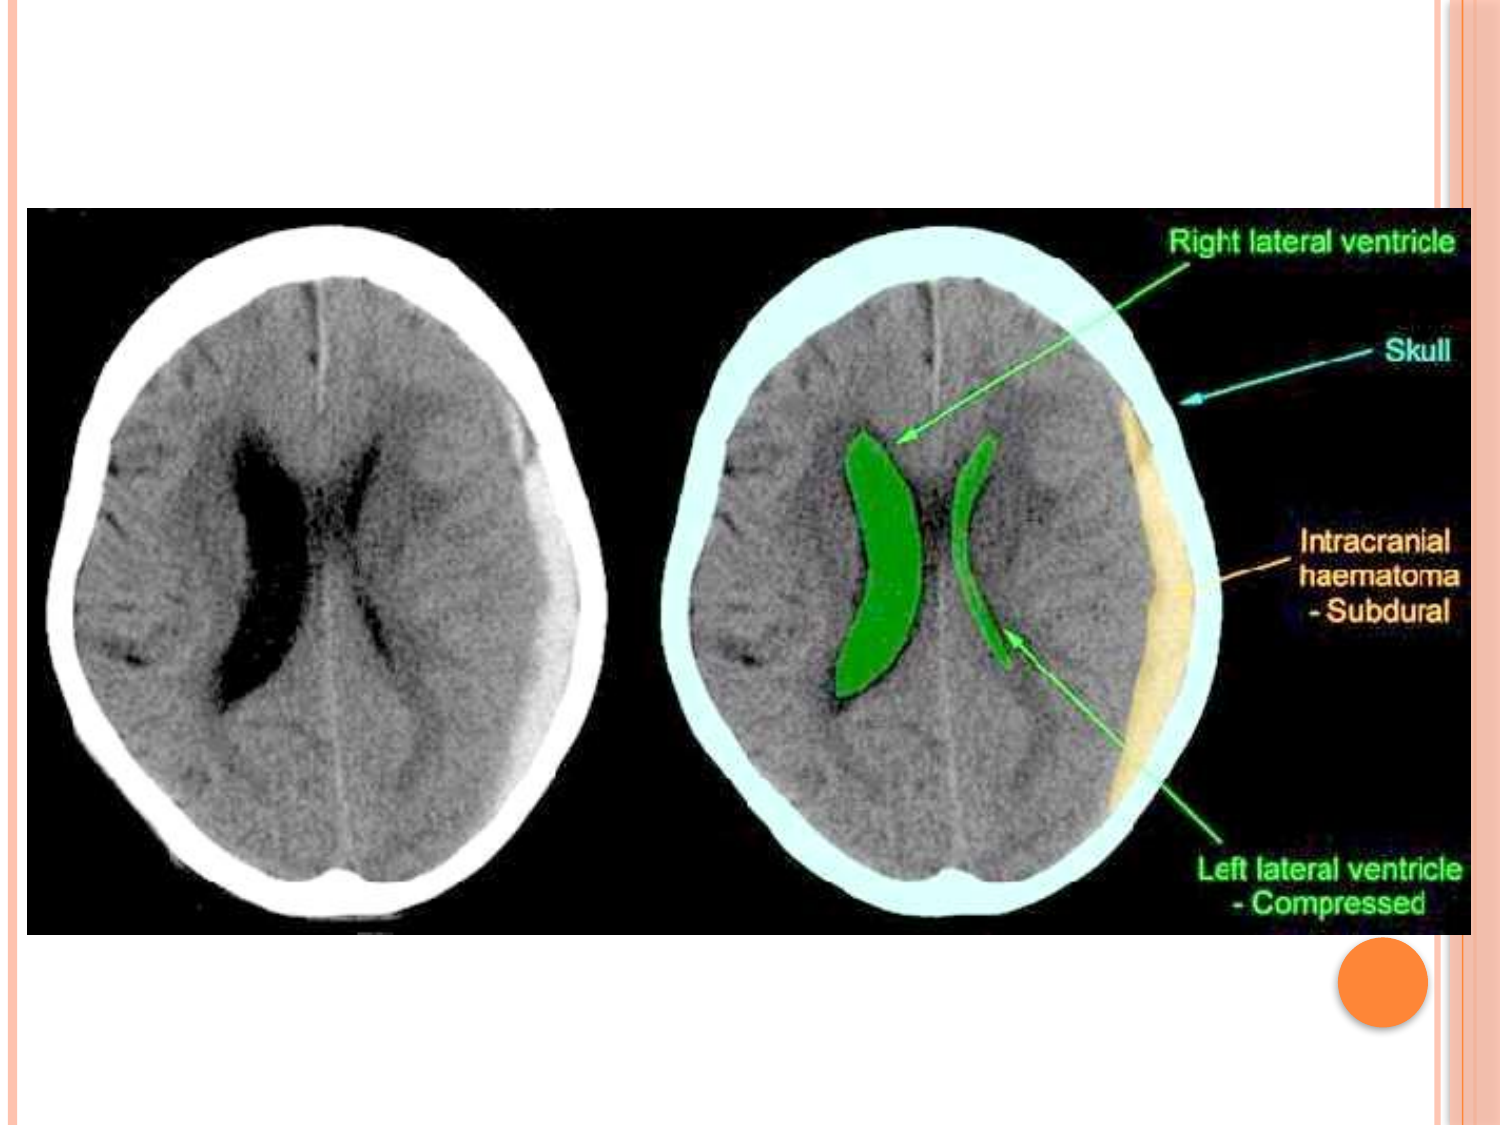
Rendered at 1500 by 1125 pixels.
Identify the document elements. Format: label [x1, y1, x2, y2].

picture [27, 207, 1471, 936]
